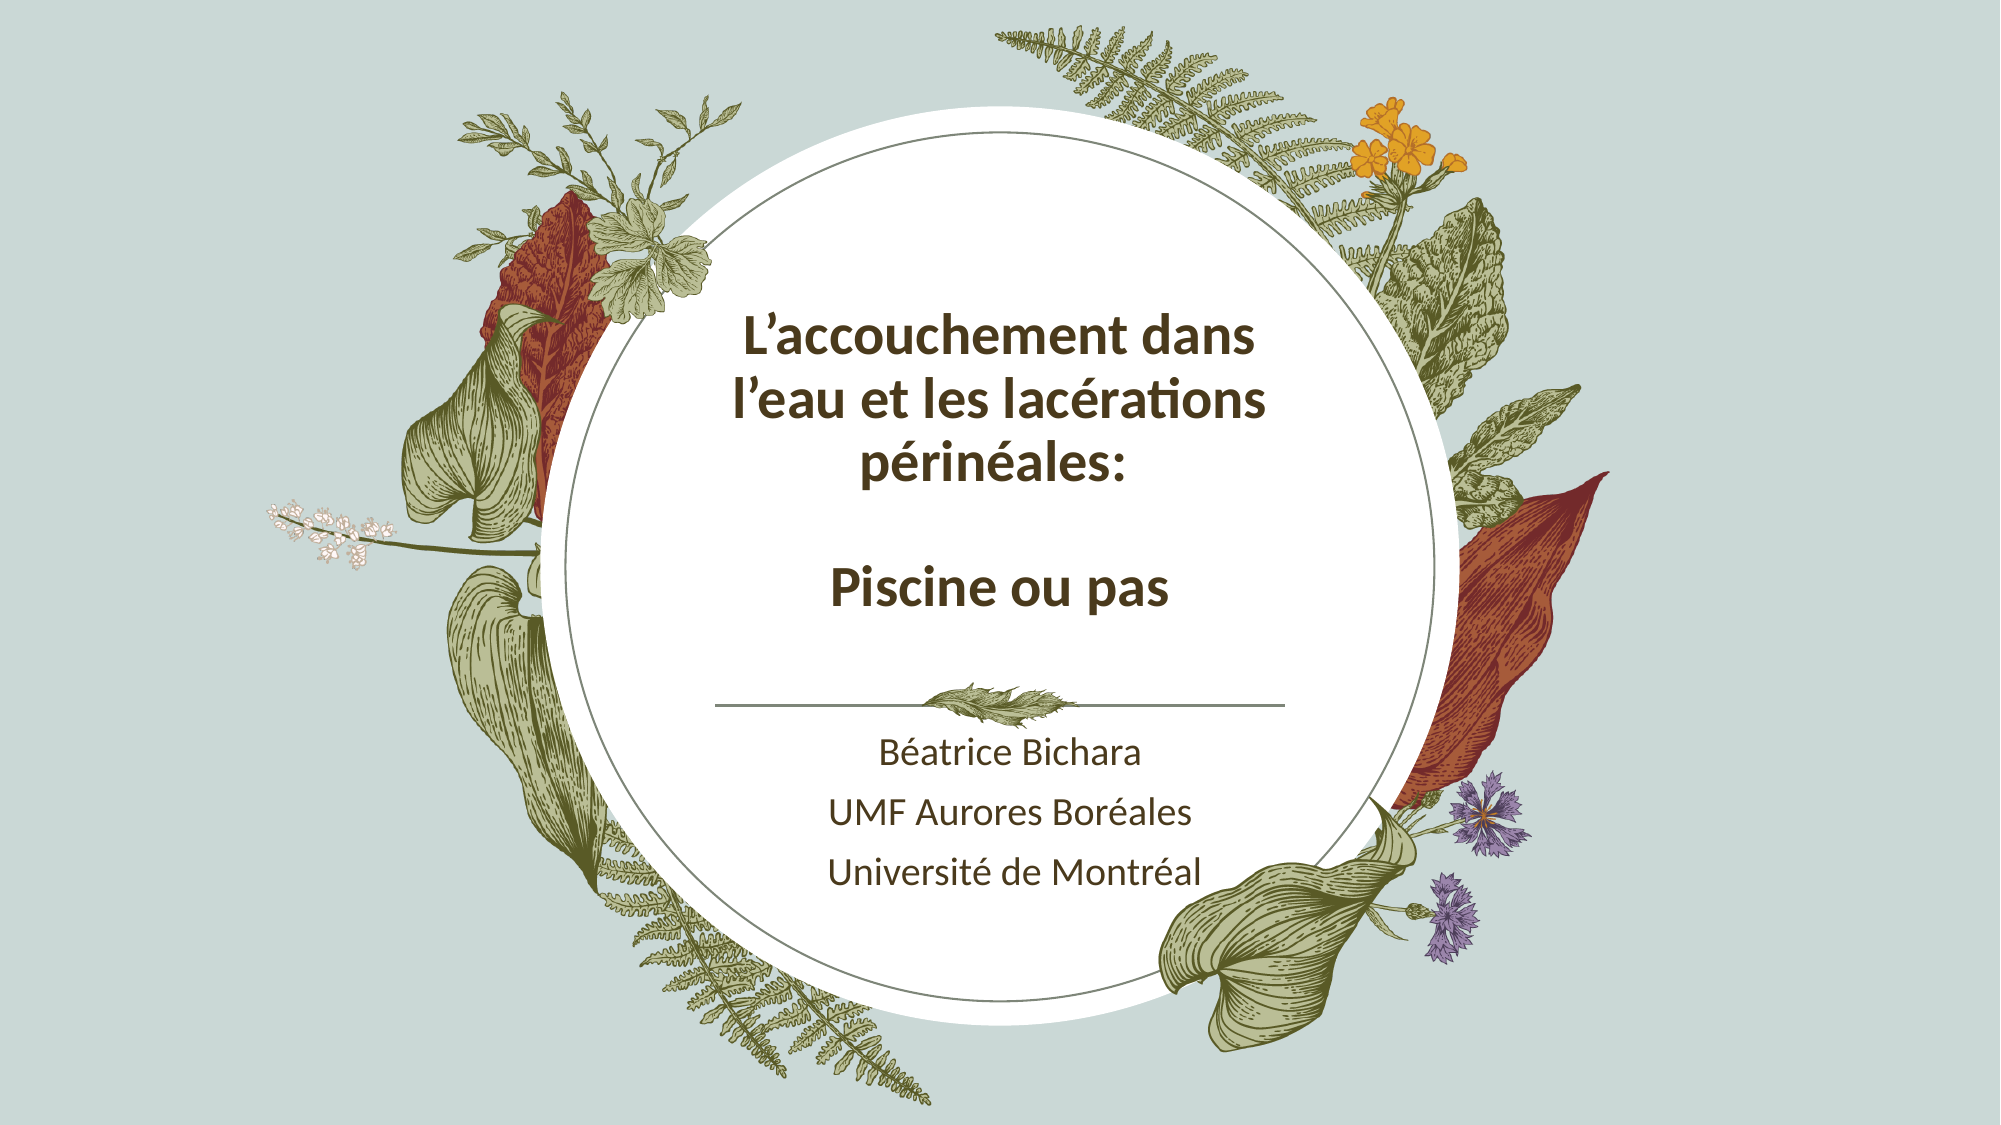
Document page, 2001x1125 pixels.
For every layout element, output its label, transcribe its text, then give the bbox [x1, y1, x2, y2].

picture [248, 0, 1626, 1125]
title L’accouchement dans l’eau et les lacérations périnéales: Piscine ou pas [710, 448, 1290, 628]
subtitle Béatrice Bichara UMF Aurores Boréales Université de Montréal [700, 723, 1330, 903]
